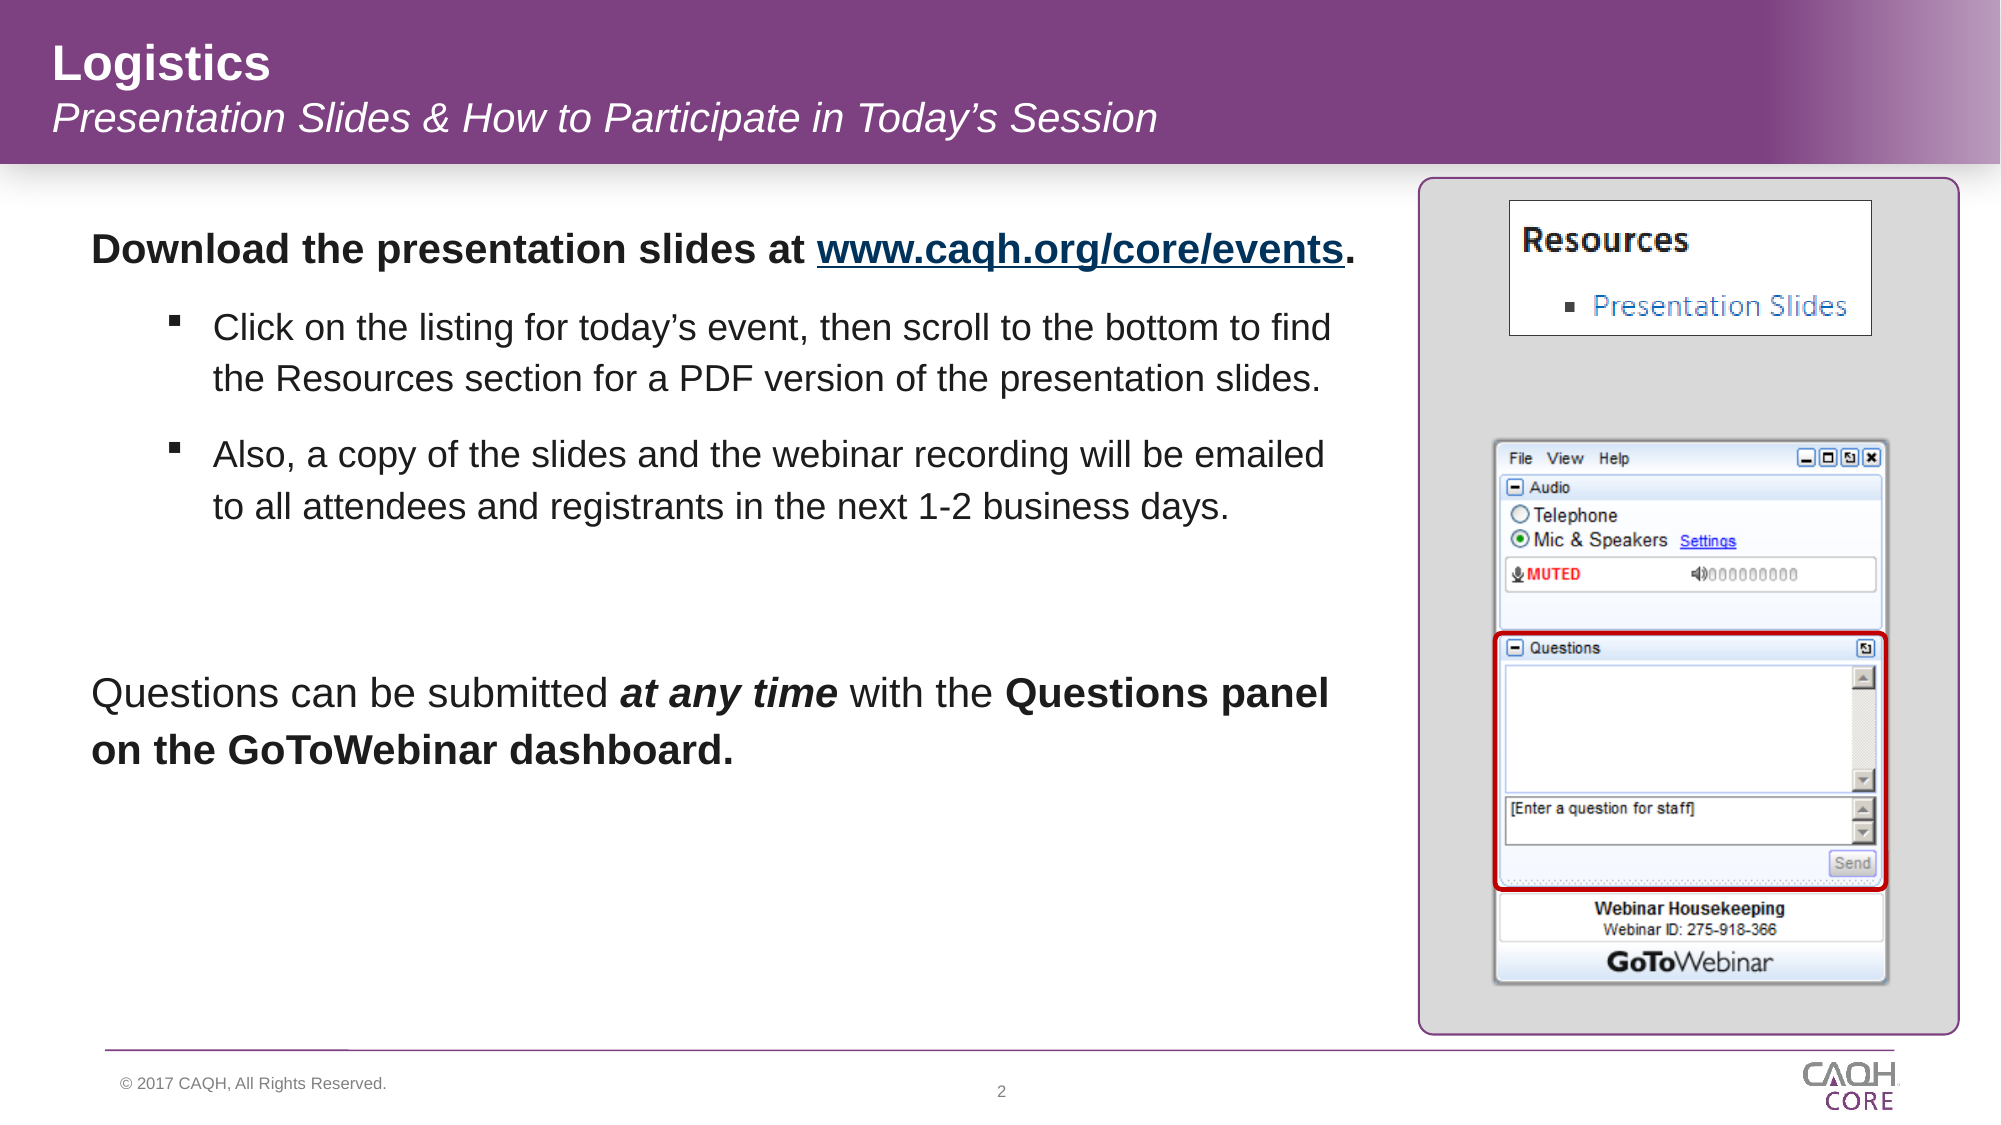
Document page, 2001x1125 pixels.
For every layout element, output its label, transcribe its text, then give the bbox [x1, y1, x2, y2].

picture [1509, 199, 1872, 336]
text_box [1416, 175, 1961, 1037]
picture [1803, 1062, 1900, 1110]
list Download the presentation slides at www.caqh.org/core/events. Click on the listing for today’s event, then scroll to the bottom to find the Resources section for a PDF version of the presentation slides. Also, a copy of the slides and the webinar recording will be emailed to all attendees and registrants in the next 1-2 business days. Questions can be submitted at any time with the Questions panel on the GoToWebinar dashboard. [76, 206, 1381, 976]
title Logistics Presentation Slides & How to Participate in Today’s Session [36, 38, 1967, 132]
picture [1494, 440, 1887, 983]
slide_number 2 [776, 1060, 1227, 1121]
